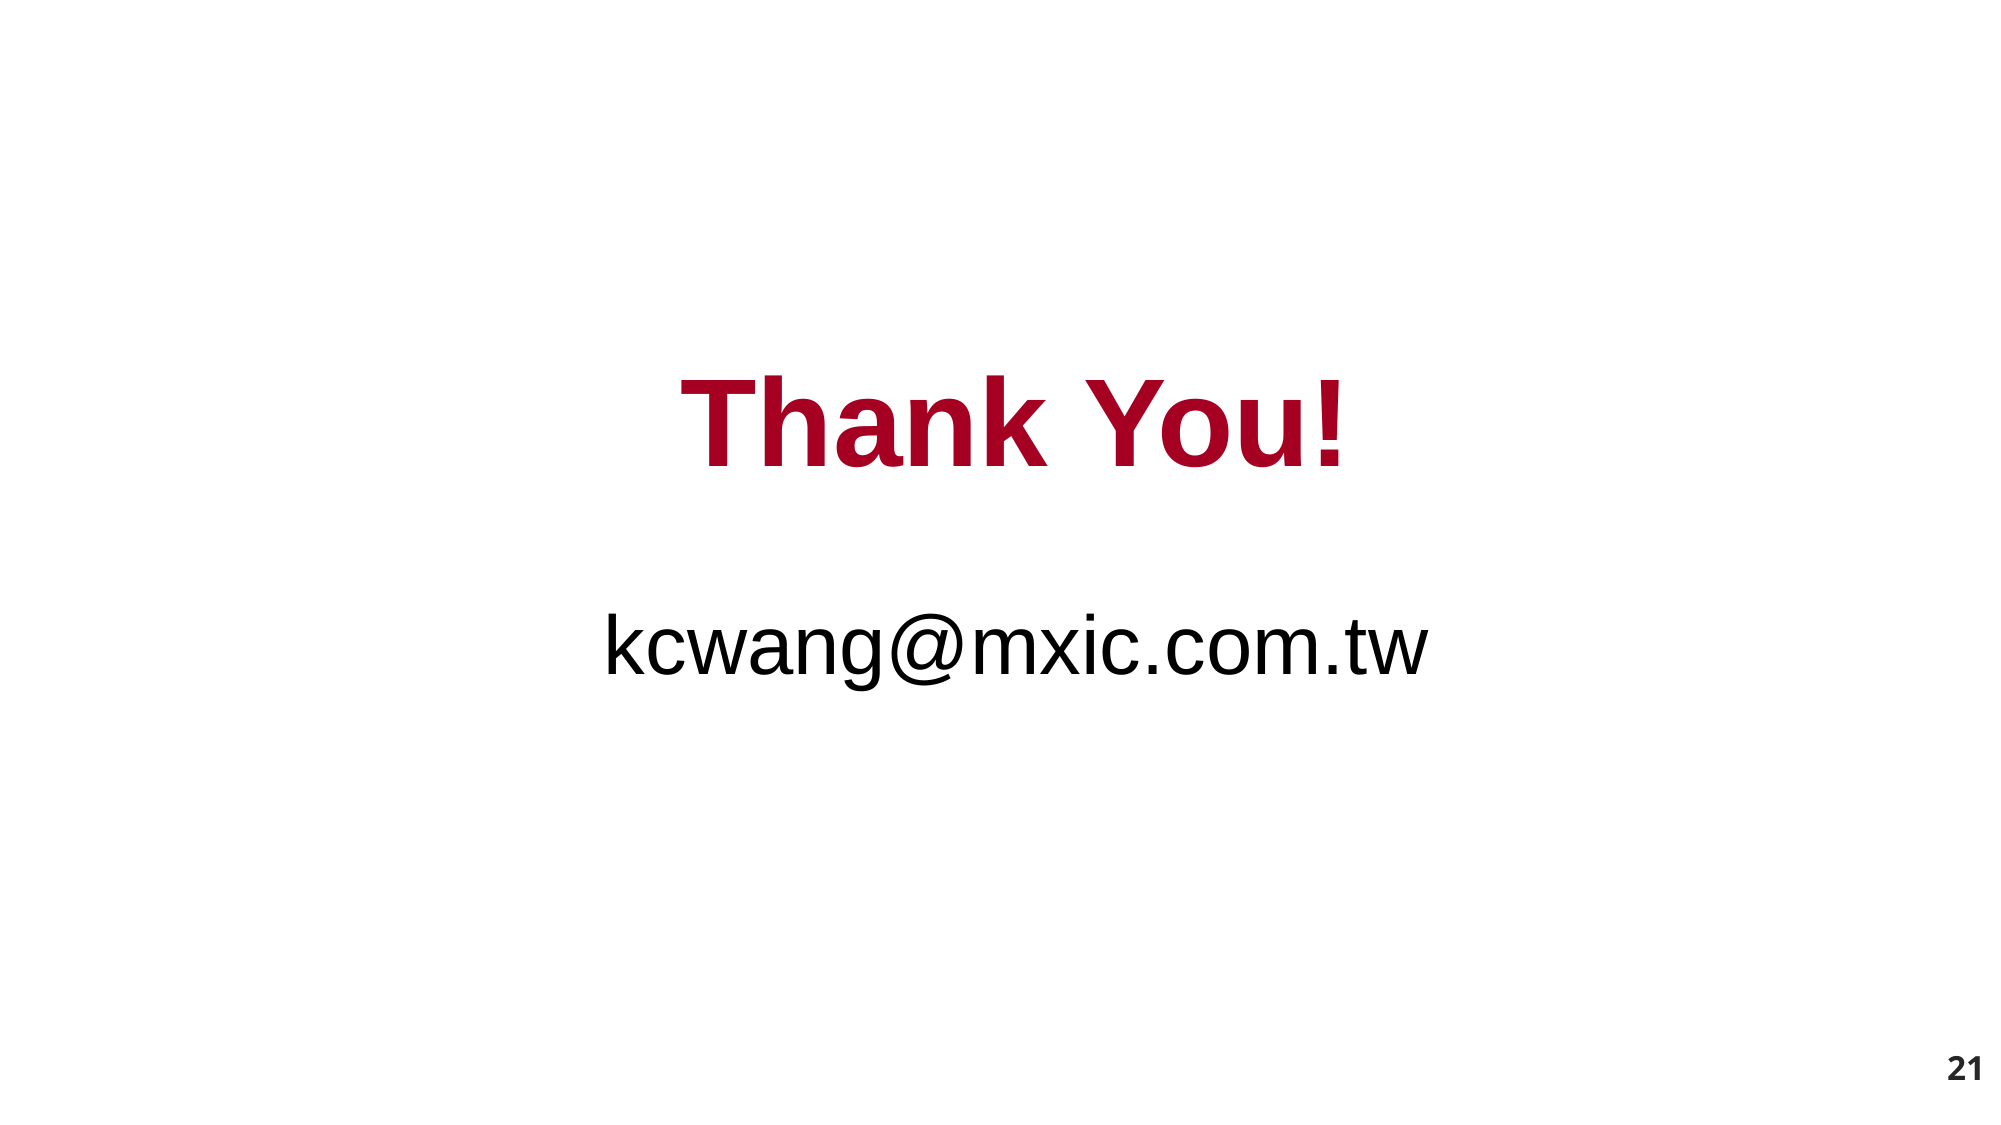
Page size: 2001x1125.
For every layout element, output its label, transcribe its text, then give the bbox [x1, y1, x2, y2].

text_box 21 [1931, 1040, 2000, 1100]
text_box Thank You! kcwang@mxic.com.tw [564, 333, 1468, 699]
